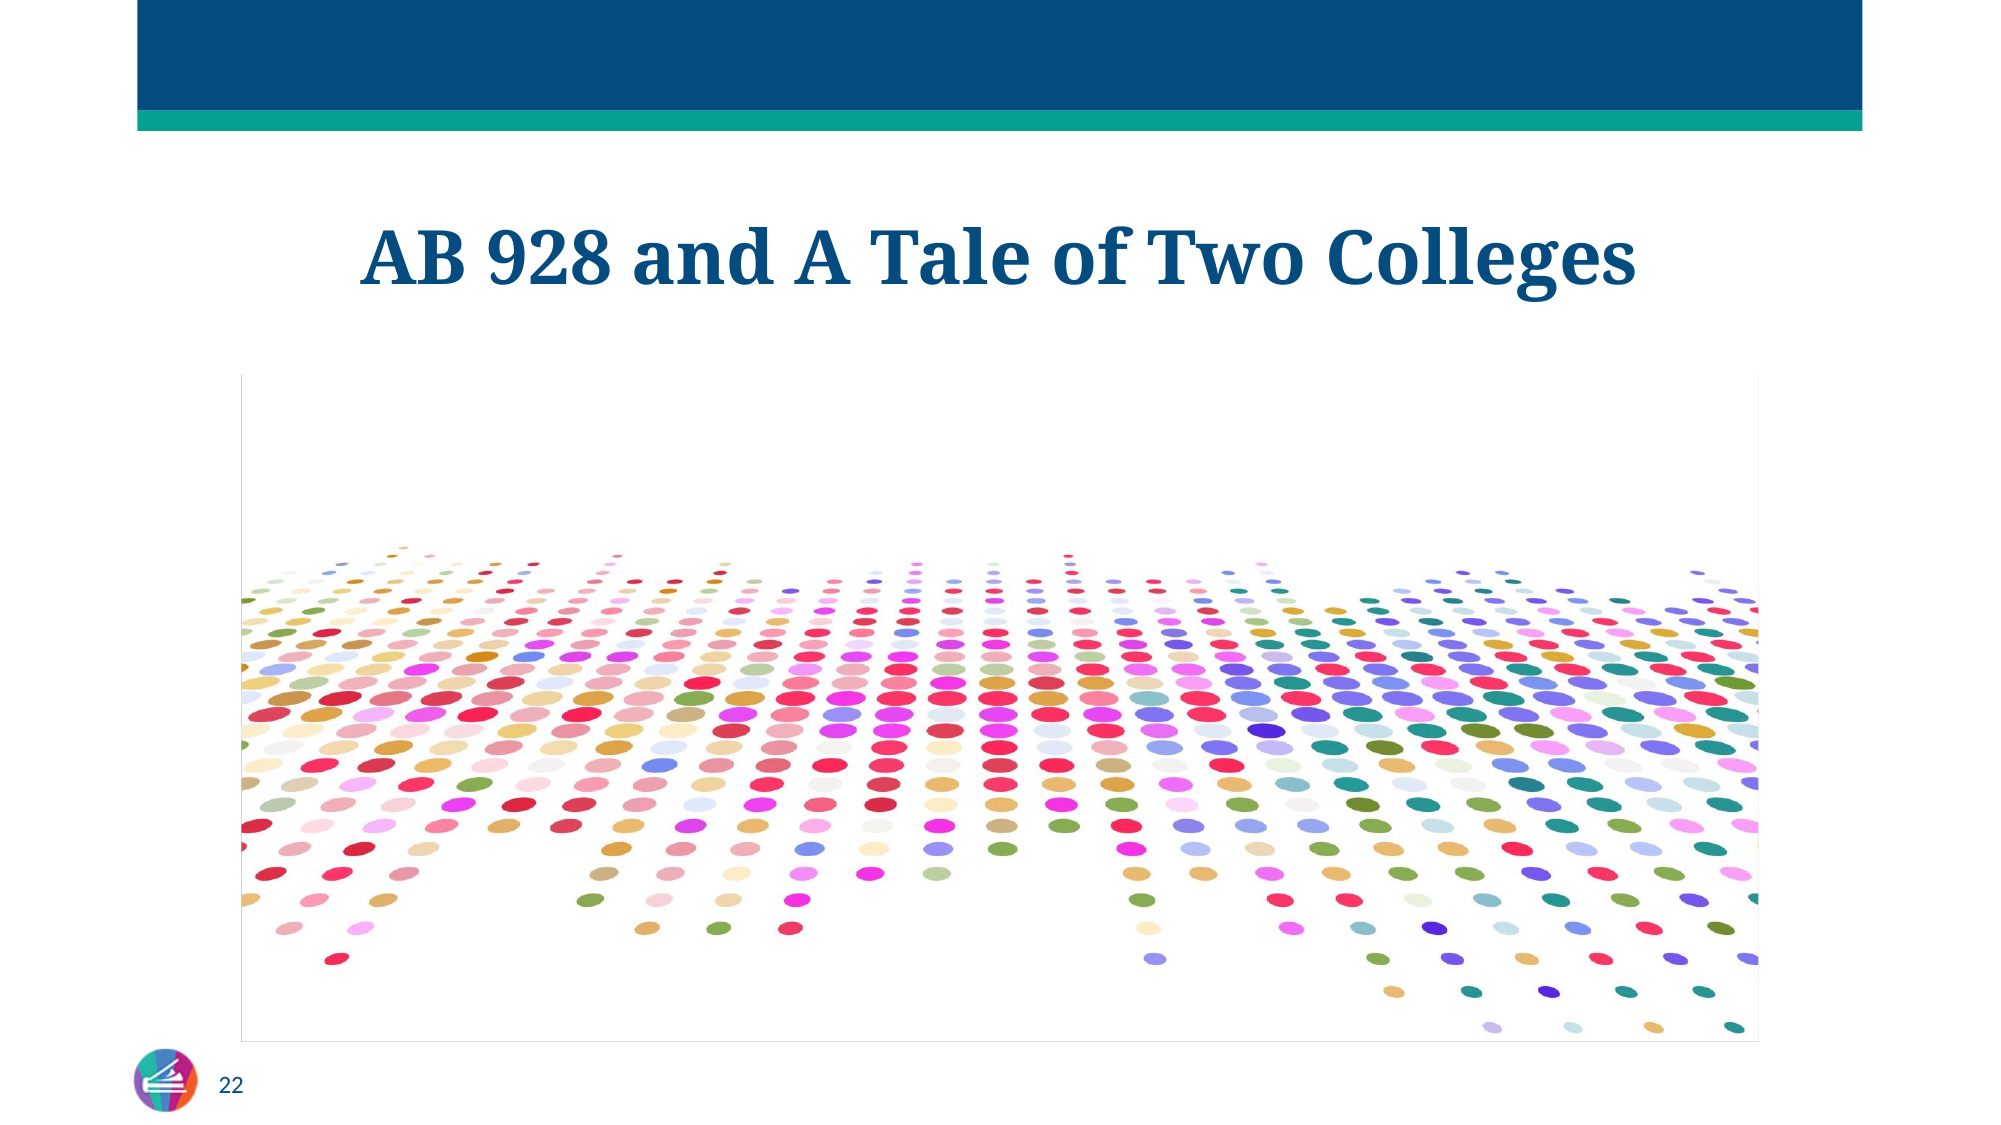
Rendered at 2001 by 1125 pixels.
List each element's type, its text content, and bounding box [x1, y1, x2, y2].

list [241, 374, 1759, 1042]
picture [131, 1046, 200, 1115]
title AB 928 and A Tale of Two Colleges [137, 166, 1863, 355]
